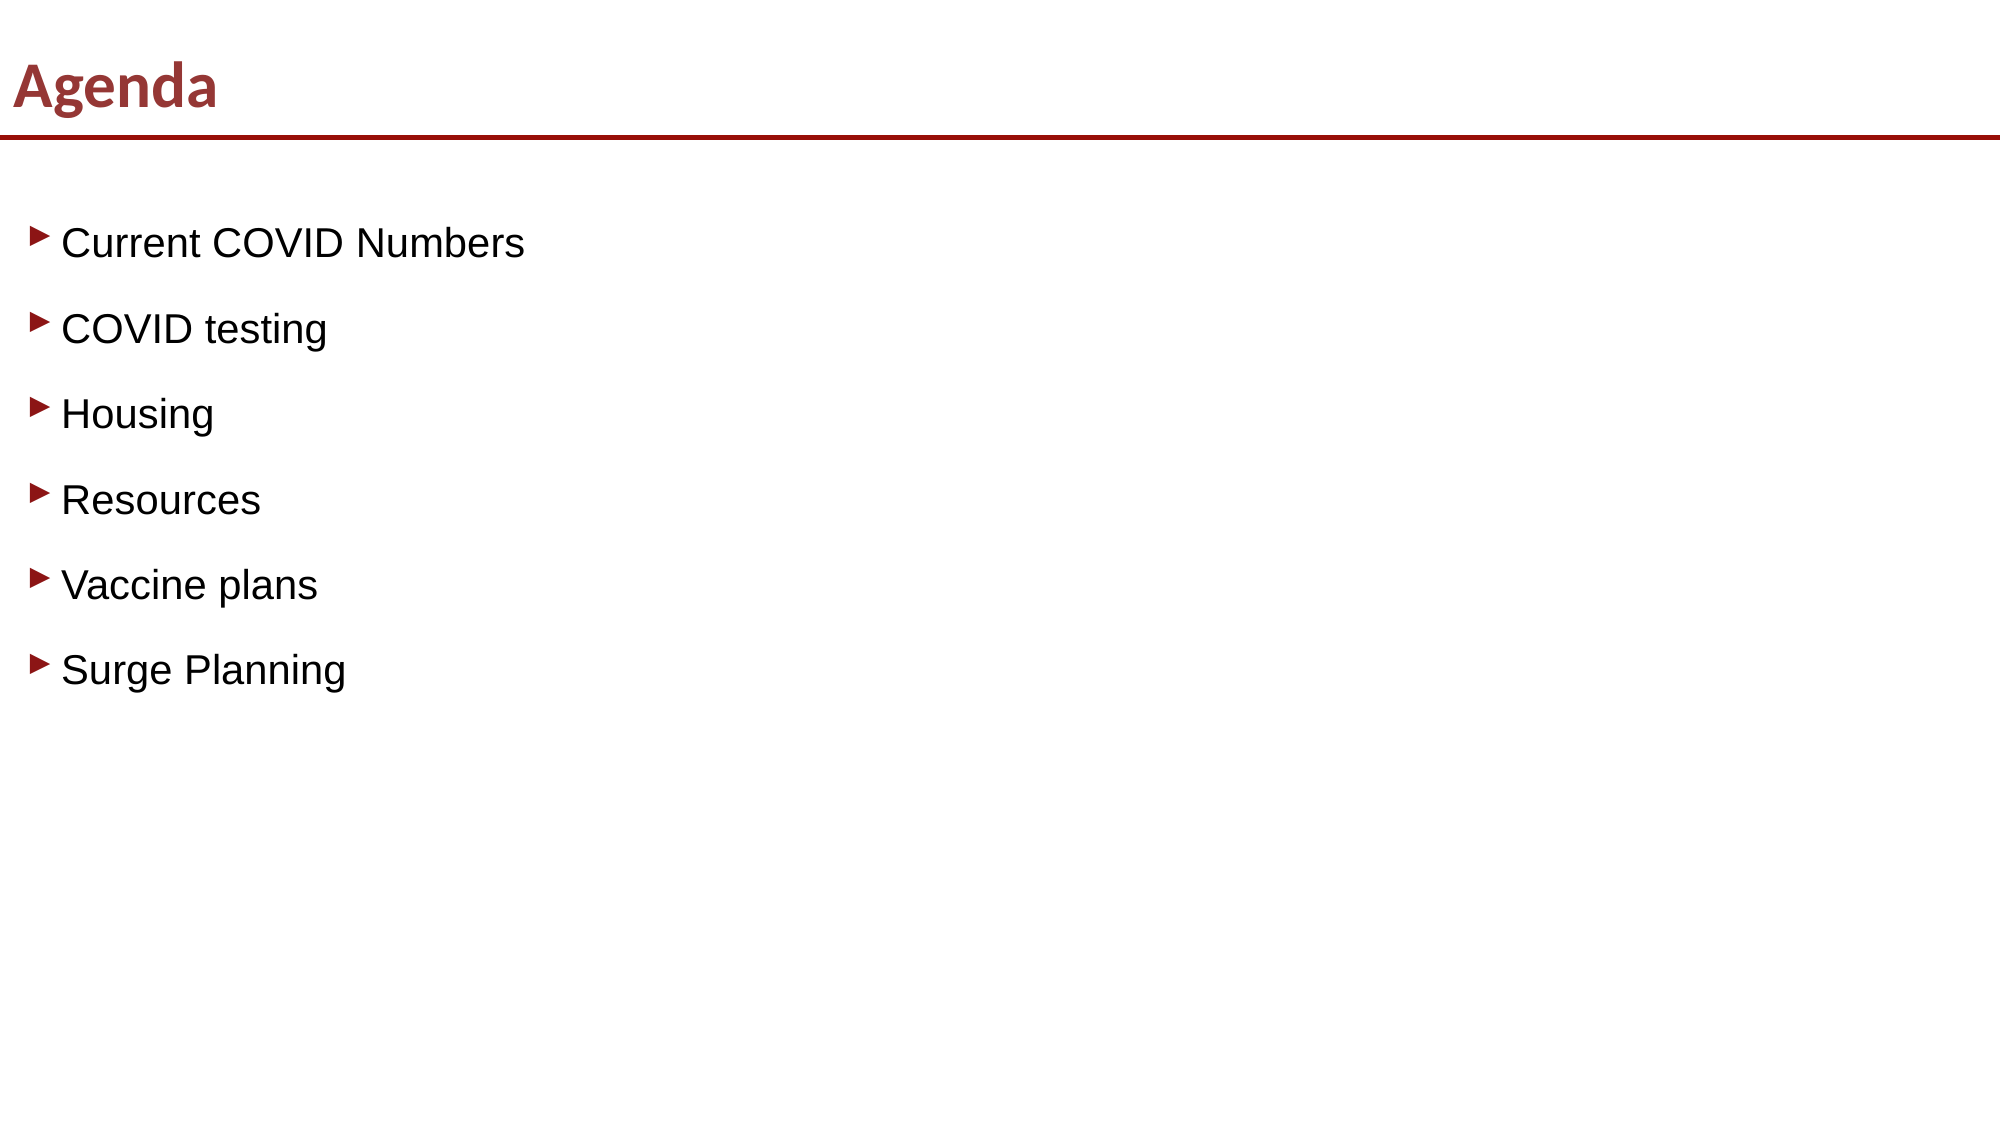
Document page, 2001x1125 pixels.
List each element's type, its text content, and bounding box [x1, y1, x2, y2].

list Current COVID Numbers COVID testing Housing Resources Vaccine plans Surge Planning [26, 169, 1895, 740]
title Agenda [14, 37, 647, 121]
